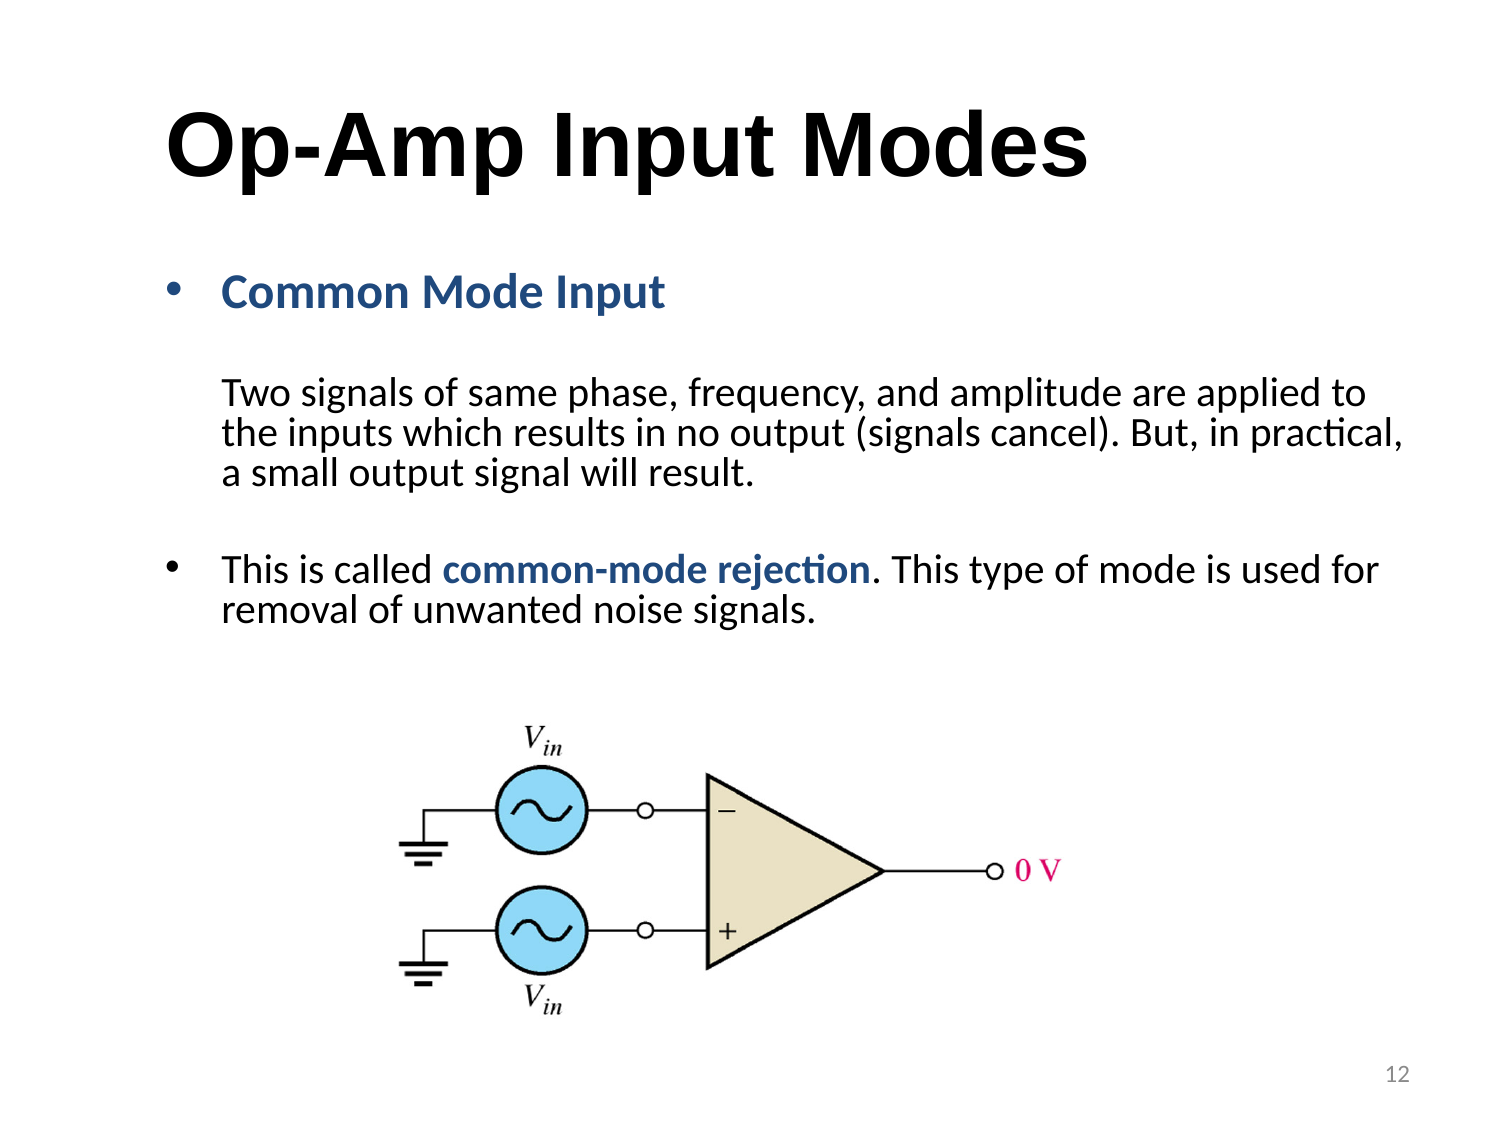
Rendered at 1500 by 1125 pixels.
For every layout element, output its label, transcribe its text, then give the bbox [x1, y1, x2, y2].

list Common Mode Input Two signals of same phase, frequency, and amplitude are applied to the inputs which results in no output (signals cancel). But, in practical, a small output signal will result. This is called common-mode rejection. This type of mode is used for removal of unwanted noise signals. [150, 262, 1438, 650]
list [374, 687, 1138, 1051]
title Op-Amp Input Modes [150, 45, 1425, 234]
slide_number 12 [1074, 1042, 1425, 1103]
